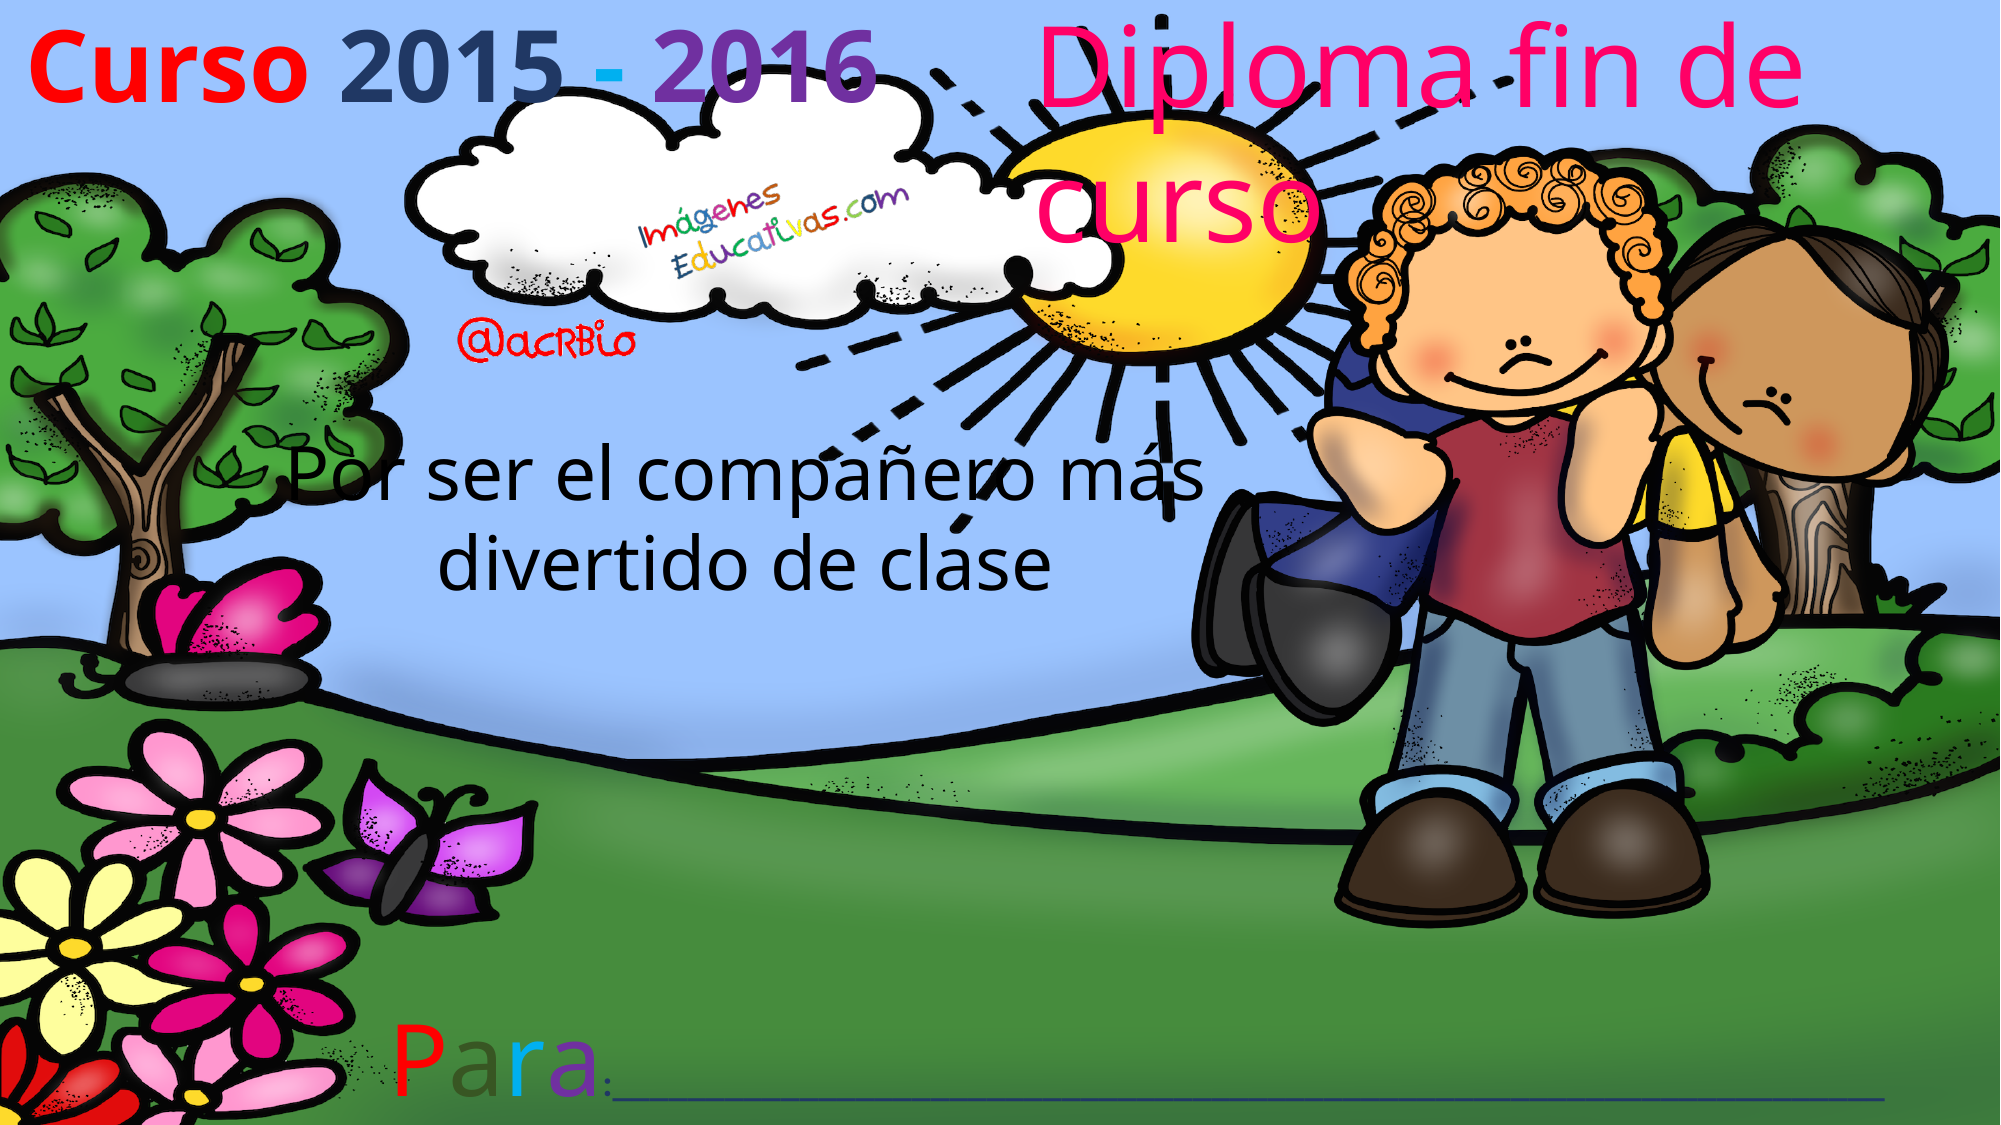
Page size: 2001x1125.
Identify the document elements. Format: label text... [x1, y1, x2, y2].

text_box Por ser el compañero más divertido de clase [243, 418, 1178, 614]
text_box Diploma fin de curso [1018, 0, 2000, 273]
picture [0, 0, 2000, 1125]
text_box Para:____________________________________________________________________ [373, 988, 2000, 1124]
text_box Curso 2015 - 2016 [10, 0, 1018, 131]
